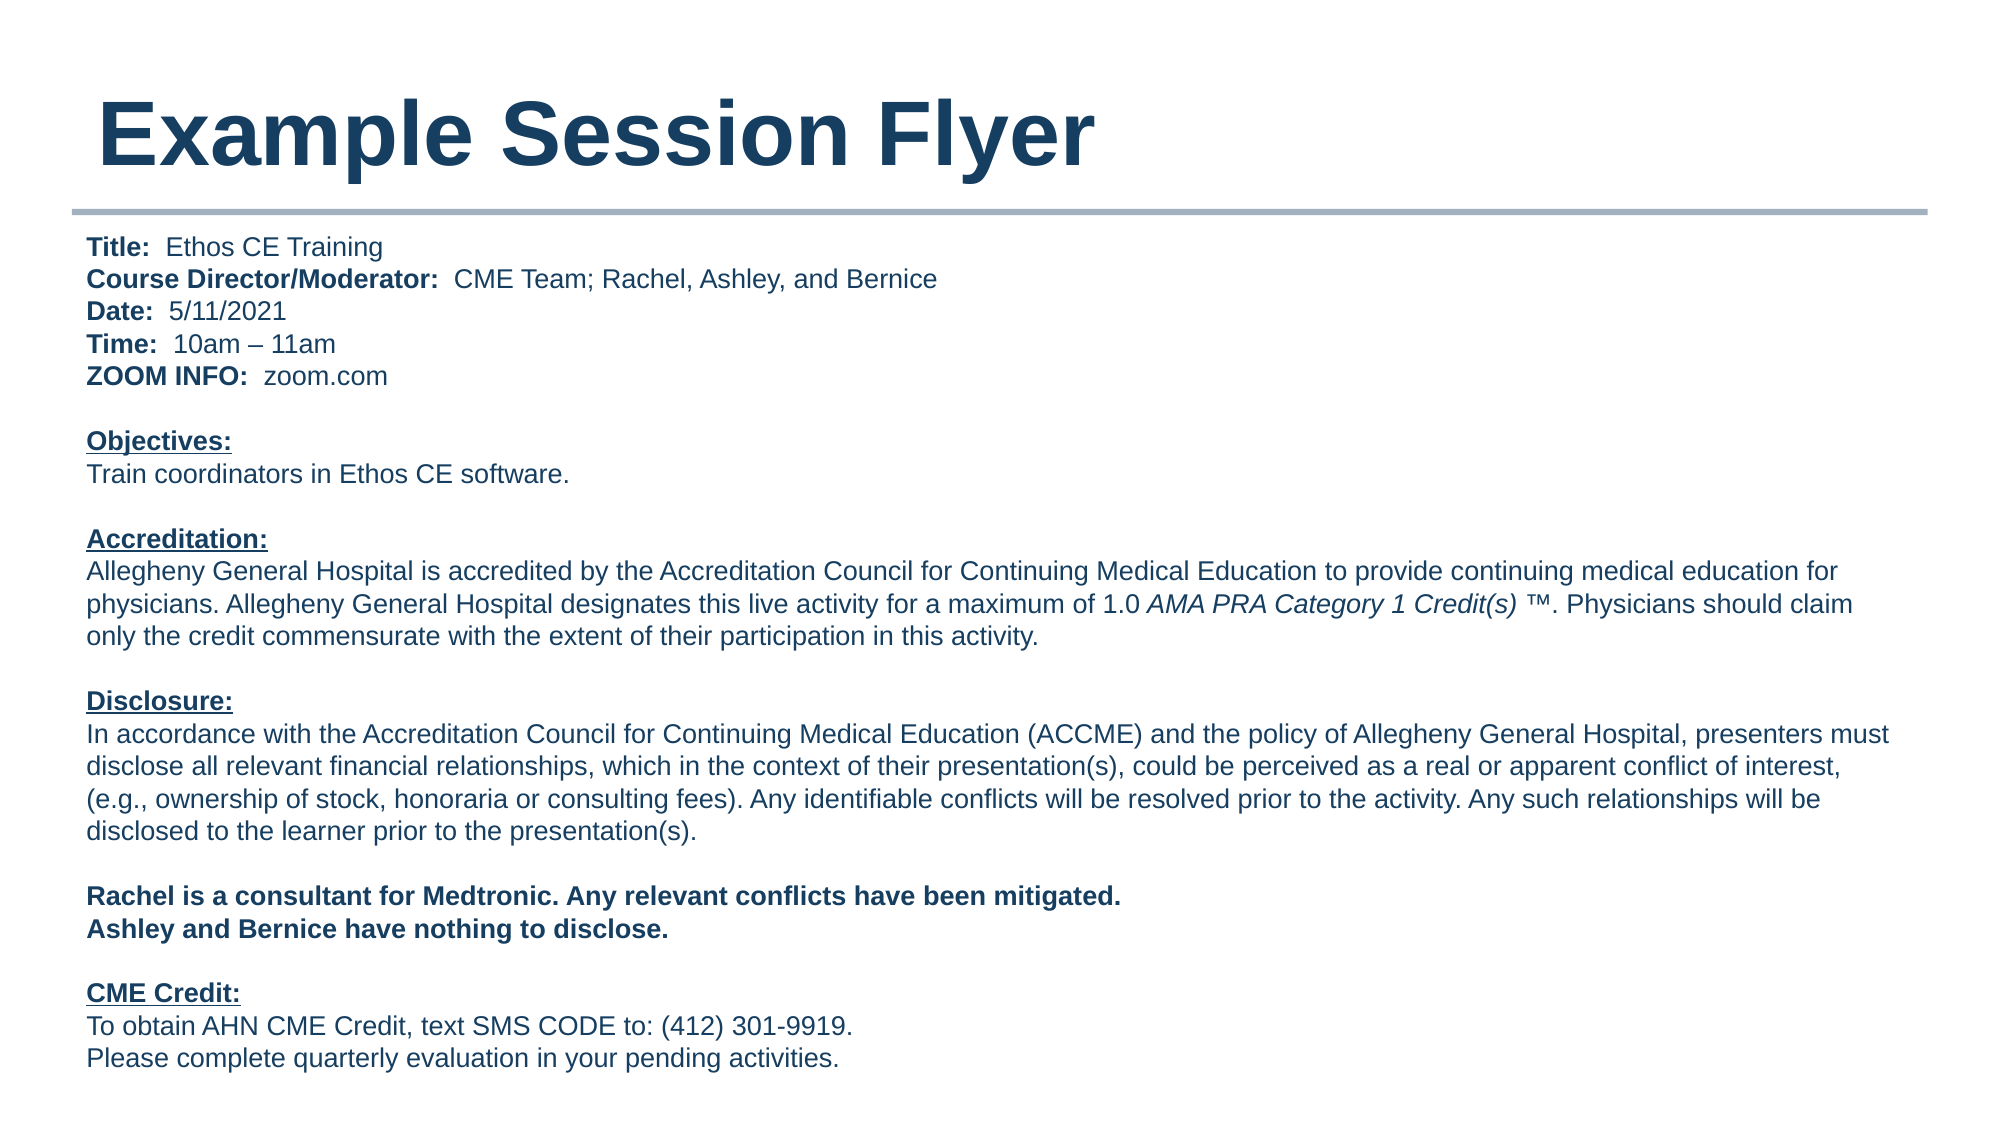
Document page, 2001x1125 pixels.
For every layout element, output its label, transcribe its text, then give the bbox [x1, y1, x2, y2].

text_box Title: Ethos CE Training Course Director/Moderator: CME Team; Rachel, Ashley, and Bernice Date: 5/11/2021 Time: 10am – 11am ZOOM INFO: zoom.com Objectives: Train coordinators in Ethos CE software. Accreditation: Allegheny General Hospital is accredited by the Accreditation Council for Continuing Medical Education to provide continuing medical education for physicians. Allegheny General Hospital designates this live activity for a maximum of 1.0 AMA PRA Category 1 Credit(s) ™. Physicians should claim only the credit commensurate with the extent of their participation in this activity. Disclosure: In accordance with the Accreditation Council for Continuing Medical Education (ACCME) and the policy of Allegheny General Hospital, presenters must disclose all relevant financial relationships, which in the context of their presentation(s), could be perceived as a real or apparent conflict of interest, (e.g., ownership of stock, honoraria or consulting fees). Any identifiable conflicts will be resolved prior to the activity. Any such relationships will be disclosed to the learner prior to the presentation(s). Rachel is a consultant for Medtronic. Any relevant conflicts have been mitigated. Ashley and Bernice have nothing to disclose. CME Credit: To obtain AHN CME Credit, text SMS CODE to: (412) 301-9919. Please complete quarterly evaluation in your pending activities. [71, 221, 1922, 1125]
text_box Example Session Flyer [83, 78, 1484, 202]
